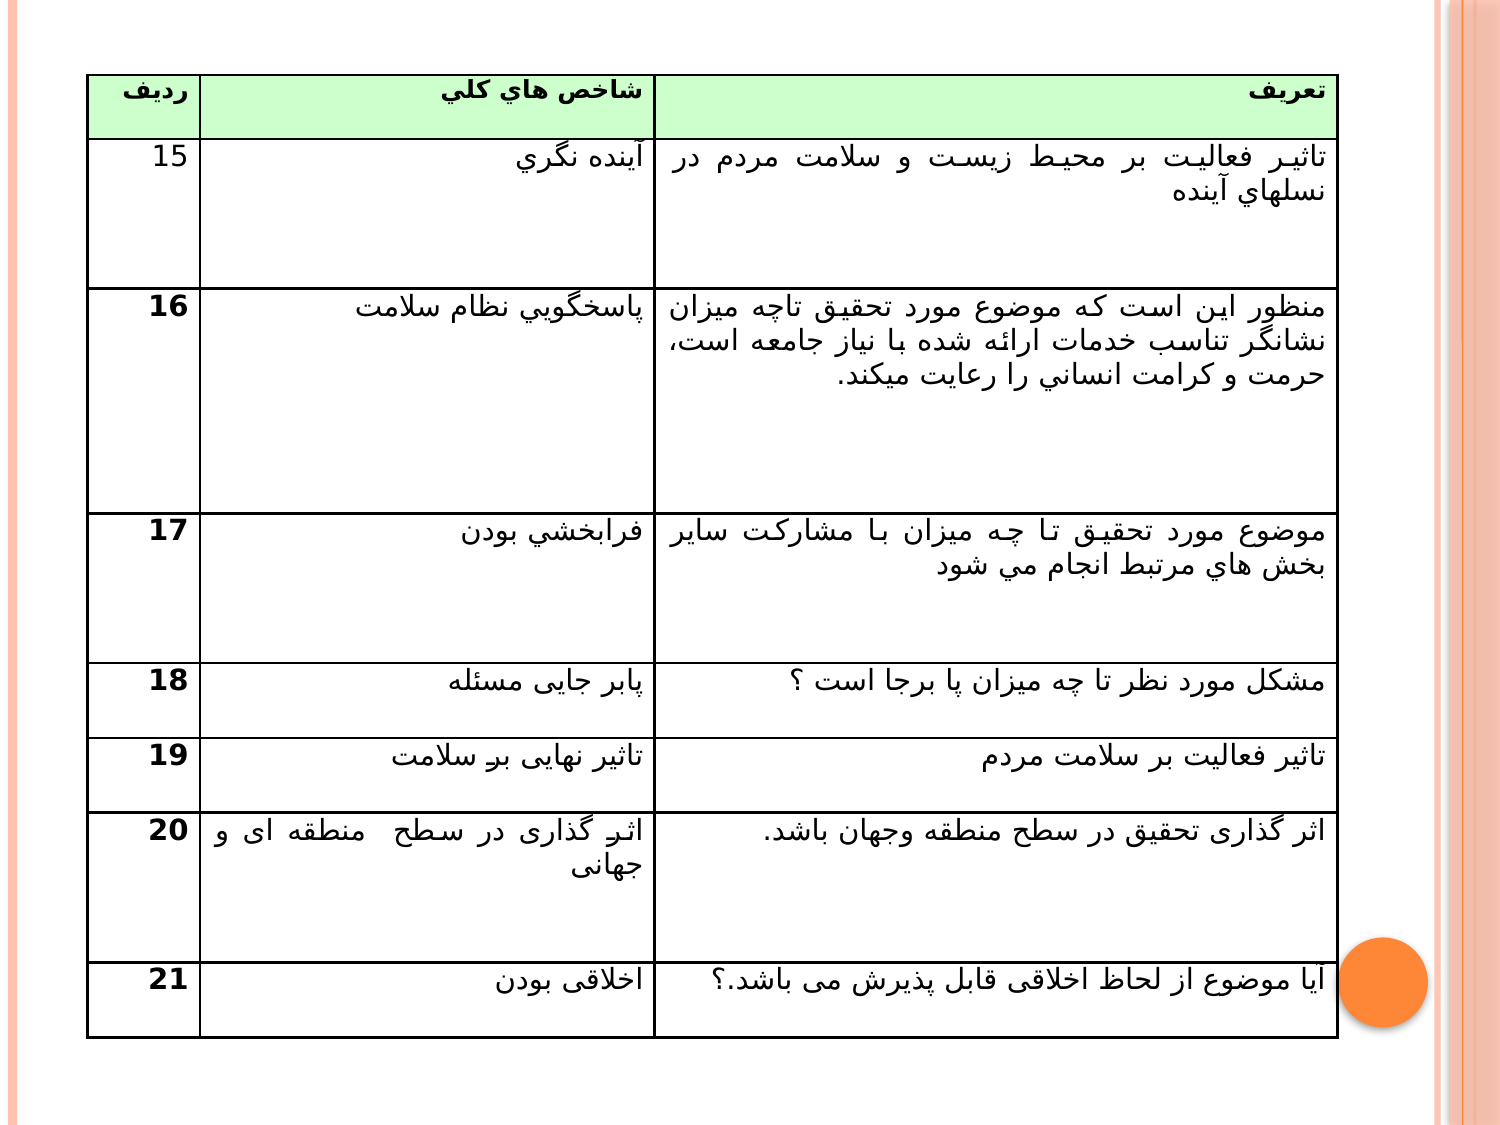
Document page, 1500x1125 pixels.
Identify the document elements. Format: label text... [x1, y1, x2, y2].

table_cell 16 [89, 290, 199, 512]
table_cell 15 [89, 140, 199, 287]
table_cell 19 [89, 739, 199, 811]
table_cell تاثیر نهایی بر سلامت [201, 739, 653, 811]
table_cell اثر گذاری در سطح منطقه ای و جهانی [201, 814, 653, 961]
table_cell موضوع مورد تحقيق تا چه ميزان با مشاركت ساير بخش هاي مرتبط انجام مي شود [656, 515, 1336, 662]
table_cell 17 [89, 515, 199, 662]
table_cell آينده نگري [201, 140, 653, 287]
table_cell پاسخگويي نظام سلامت [201, 290, 653, 512]
table_cell اثر گذاری تحقيق در سطح منطقه وجهان باشد. [656, 814, 1336, 961]
table_header شاخص هاي كلي [201, 76, 653, 138]
table_cell 20 [89, 814, 199, 961]
table_cell پابر جایی مسئله [201, 664, 653, 737]
table_cell فرابخشي بودن [201, 515, 653, 662]
table_header رديف [89, 76, 199, 138]
table_cell اخلاقی بودن [201, 964, 653, 1036]
table_cell 18 [89, 664, 199, 737]
table_cell تاثير فعاليت بر سلامت مردم [656, 739, 1336, 811]
table_cell 21 [89, 964, 199, 1036]
table_header تعريف [656, 76, 1336, 138]
table_cell آیا موضوع از لحاظ اخلاقی قابل پذیرش می باشد.؟ [656, 964, 1336, 1036]
table_cell مشکل مورد نظر تا چه میزان پا برجا است ؟ [656, 664, 1336, 737]
table_cell منظور اين است كه موضوع مورد تحقيق تاچه ميزان نشانگر تناسب خدمات ارائه شده با نياز جامعه است، حرمت و كرامت انساني را رعايت ميكند. [656, 290, 1336, 512]
table_cell تاثير فعاليت بر محيط زيست و سلامت مردم در نسلهاي آينده [656, 140, 1336, 287]
